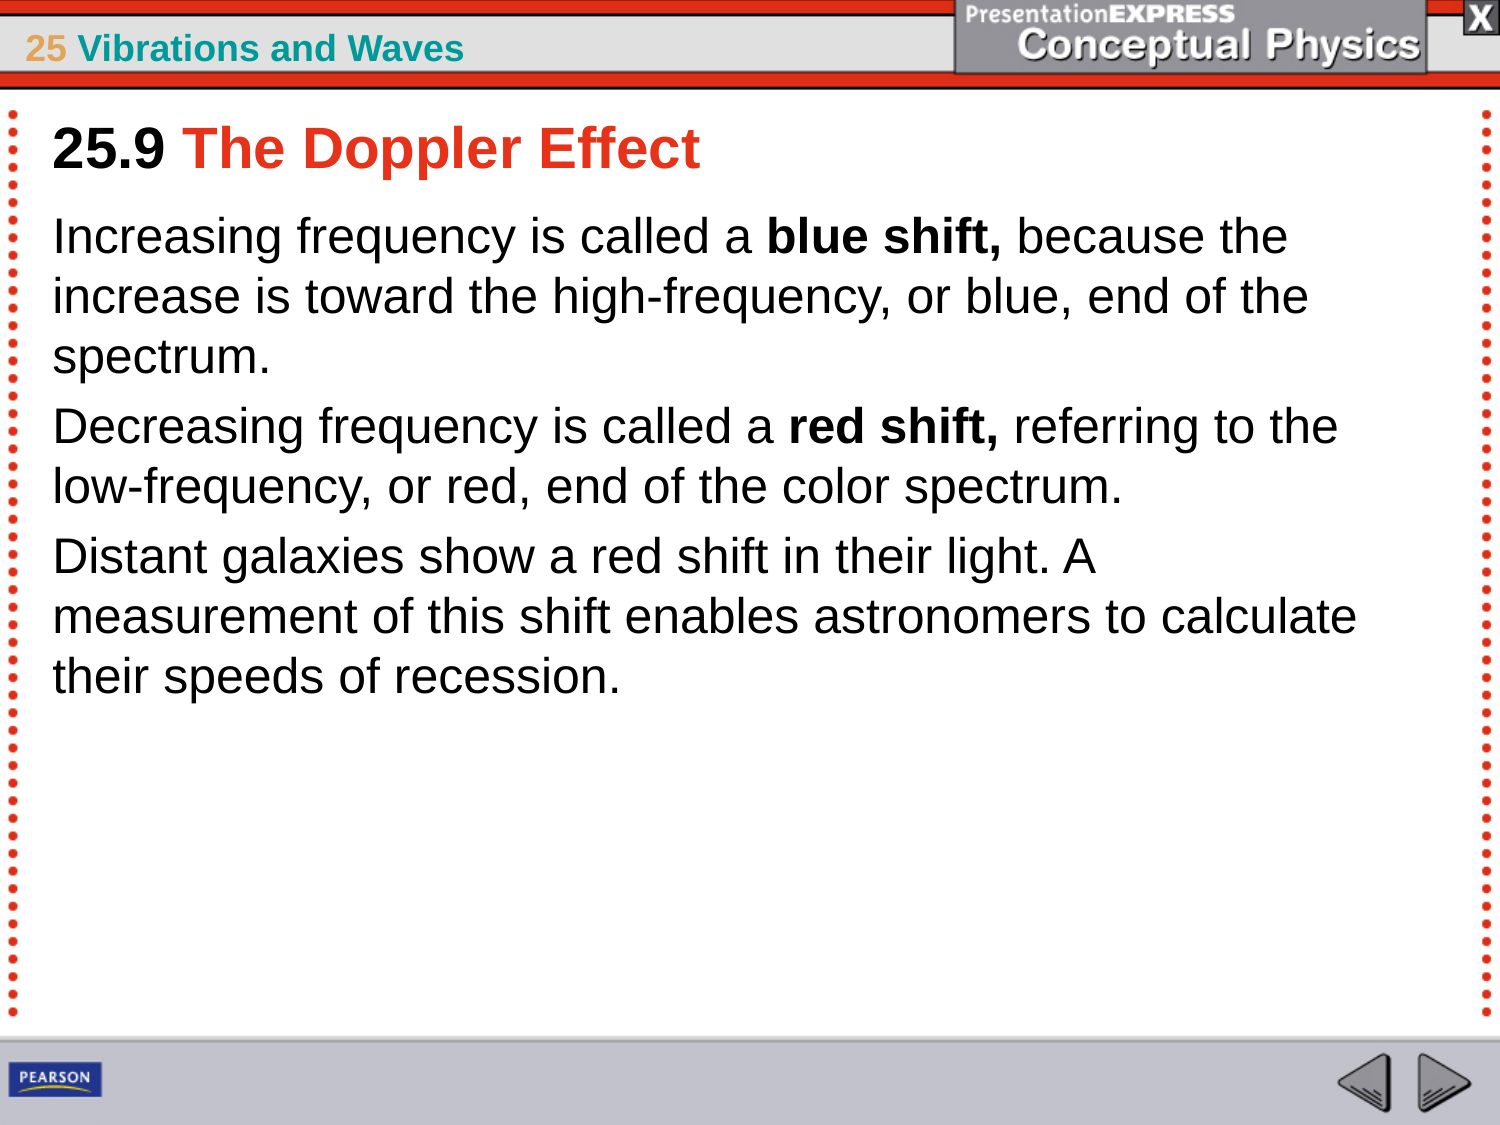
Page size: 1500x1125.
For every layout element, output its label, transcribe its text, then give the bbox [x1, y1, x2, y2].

text_box 25.9 The Doppler Effect [37, 102, 1463, 188]
picture [0, 0, 1500, 1125]
text_box Increasing frequency is called a blue shift, because the increase is toward the high-frequency, or blue, end of the spectrum. Decreasing frequency is called a red shift, referring to the low-frequency, or red, end of the color spectrum. Distant galaxies show a red shift in their light. A measurement of this shift enables astronomers to calculate their speeds of recession. [37, 196, 1413, 715]
